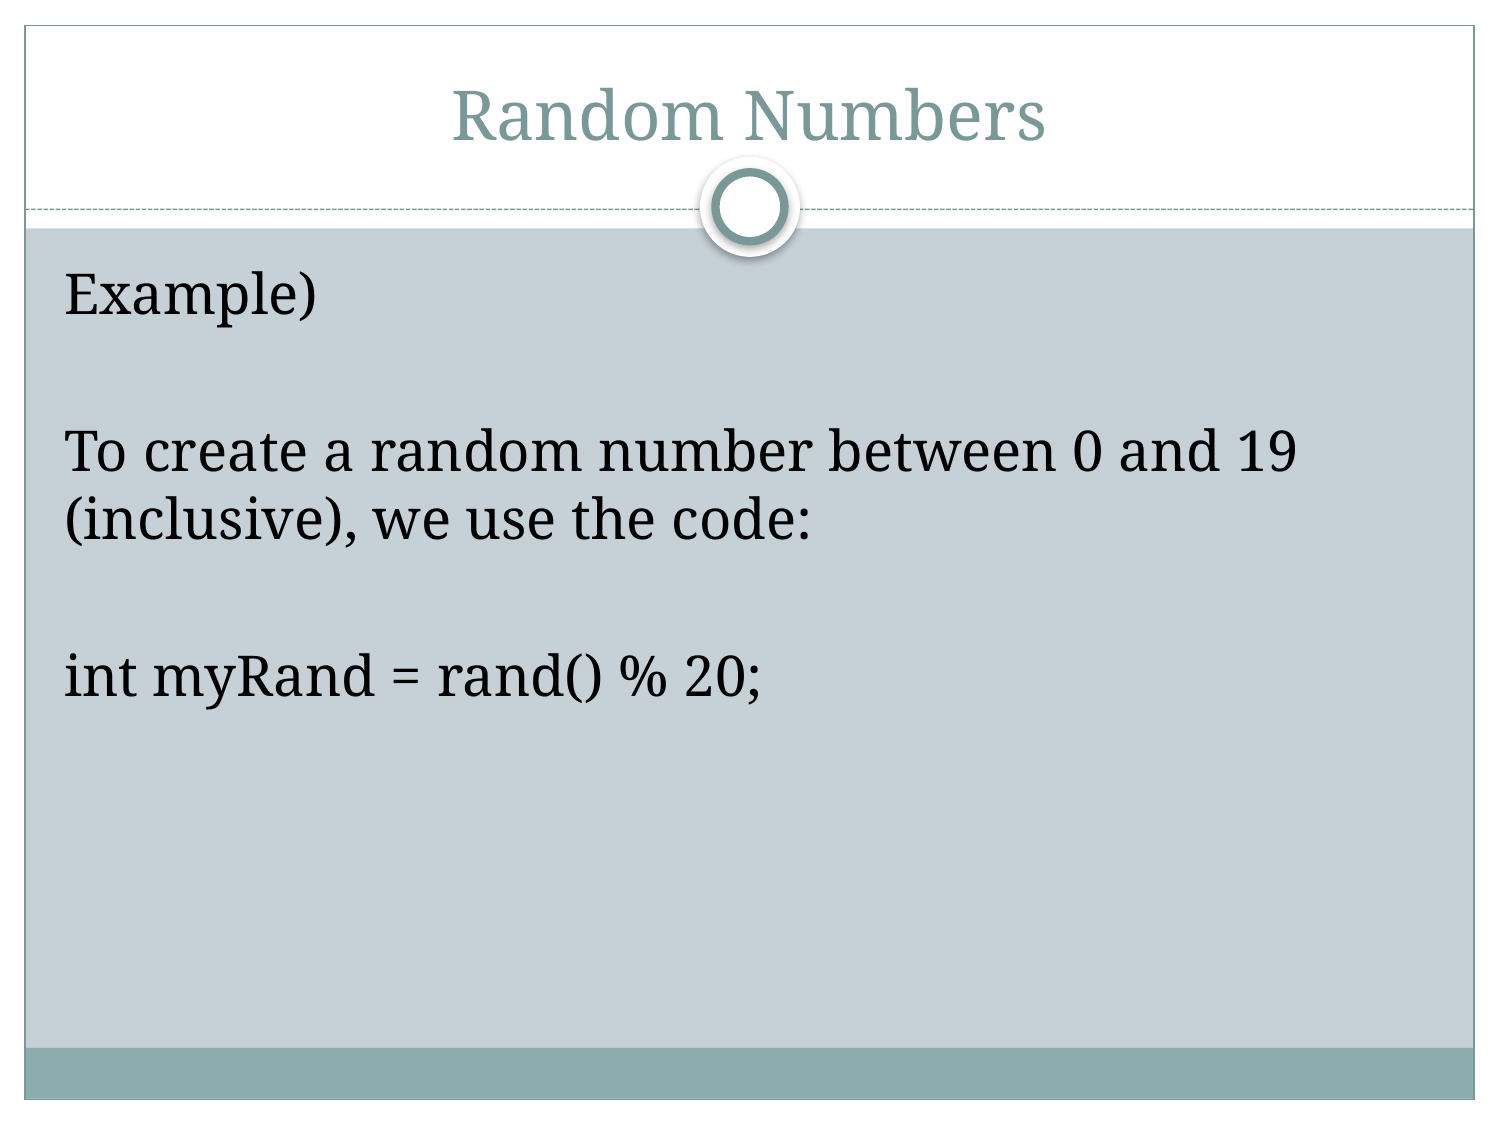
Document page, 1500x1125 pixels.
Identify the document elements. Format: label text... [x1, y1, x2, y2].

title Random Numbers [49, 37, 1450, 162]
list Example) To create a random number between 0 and 19 (inclusive), we use the code: int myRand = rand() % 20; [49, 250, 1445, 1001]
